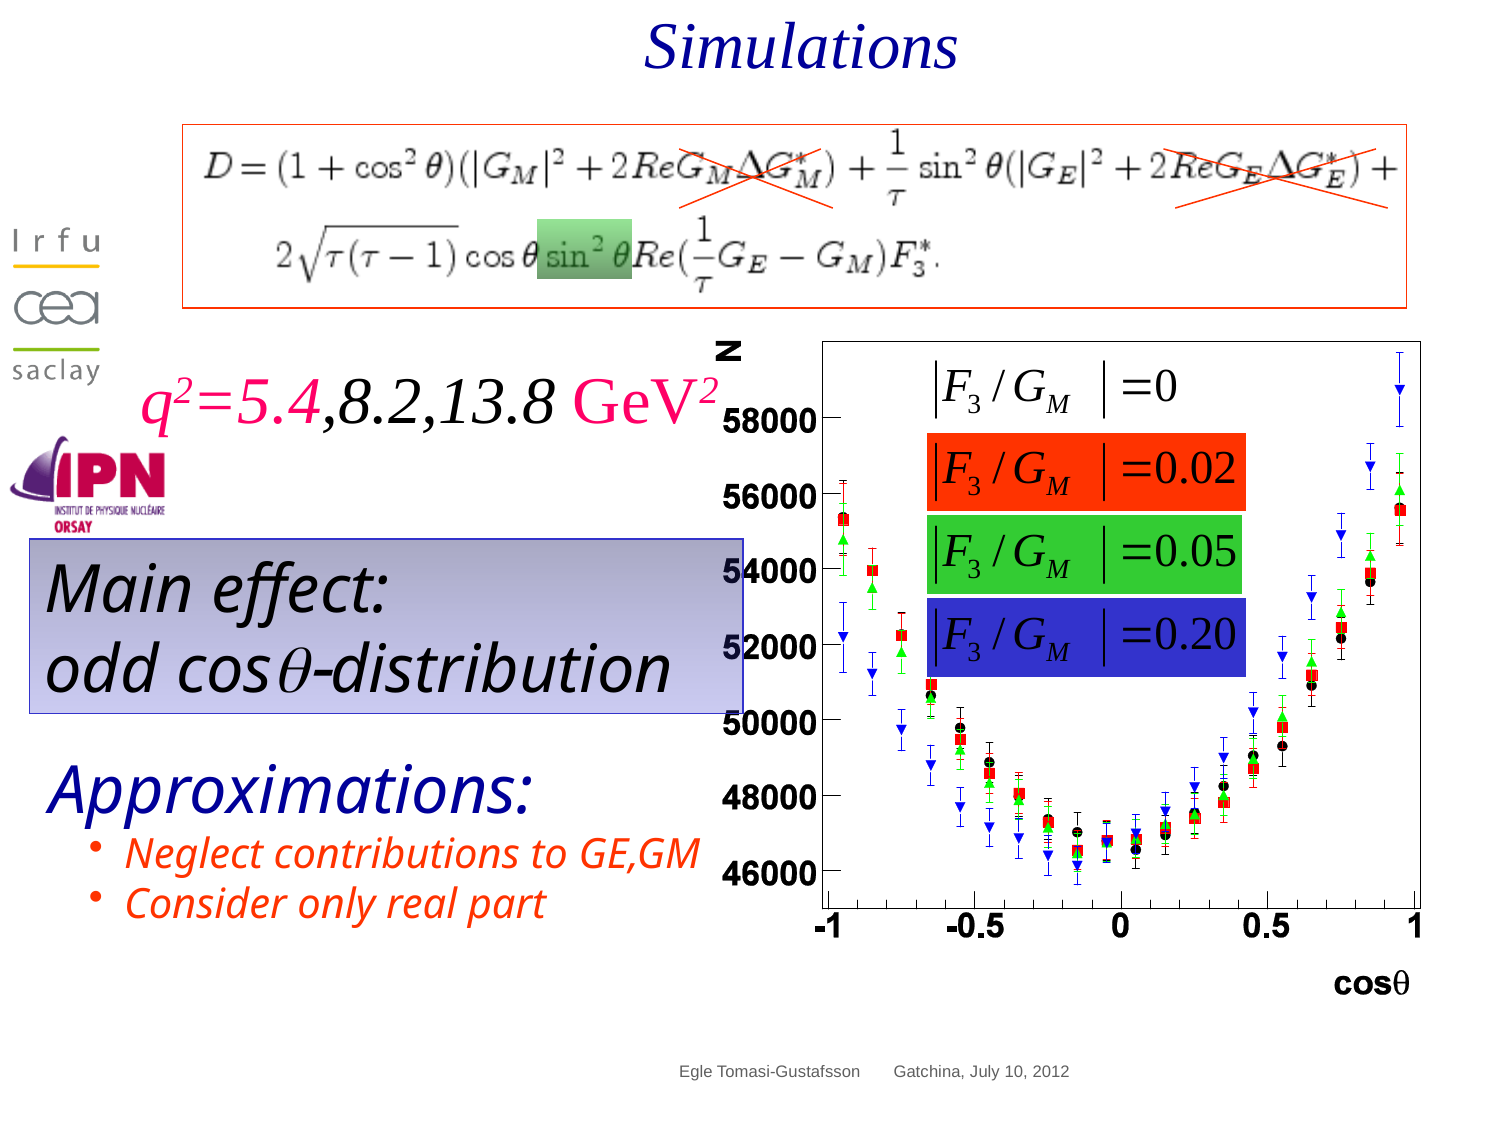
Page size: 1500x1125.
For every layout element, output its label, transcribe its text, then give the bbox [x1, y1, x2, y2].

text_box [926, 432, 1247, 512]
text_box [926, 515, 1243, 595]
picture [702, 266, 1500, 1023]
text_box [926, 349, 1188, 430]
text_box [926, 598, 1247, 677]
title Simulations [164, 8, 1441, 76]
text_box Main effect: odd cosq-distribution [29, 538, 697, 714]
text_box Approximations: Neglect contributions to GE,GM Consider only real part [34, 739, 697, 935]
picture [9, 219, 104, 386]
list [182, 125, 1406, 308]
picture [0, 432, 172, 544]
text_box q2=5.4,8.2,13.8 GeV2 [125, 349, 697, 445]
footer Egle Tomasi-Gustafsson Gatchina, July 10, 2012 [678, 1046, 1412, 1095]
